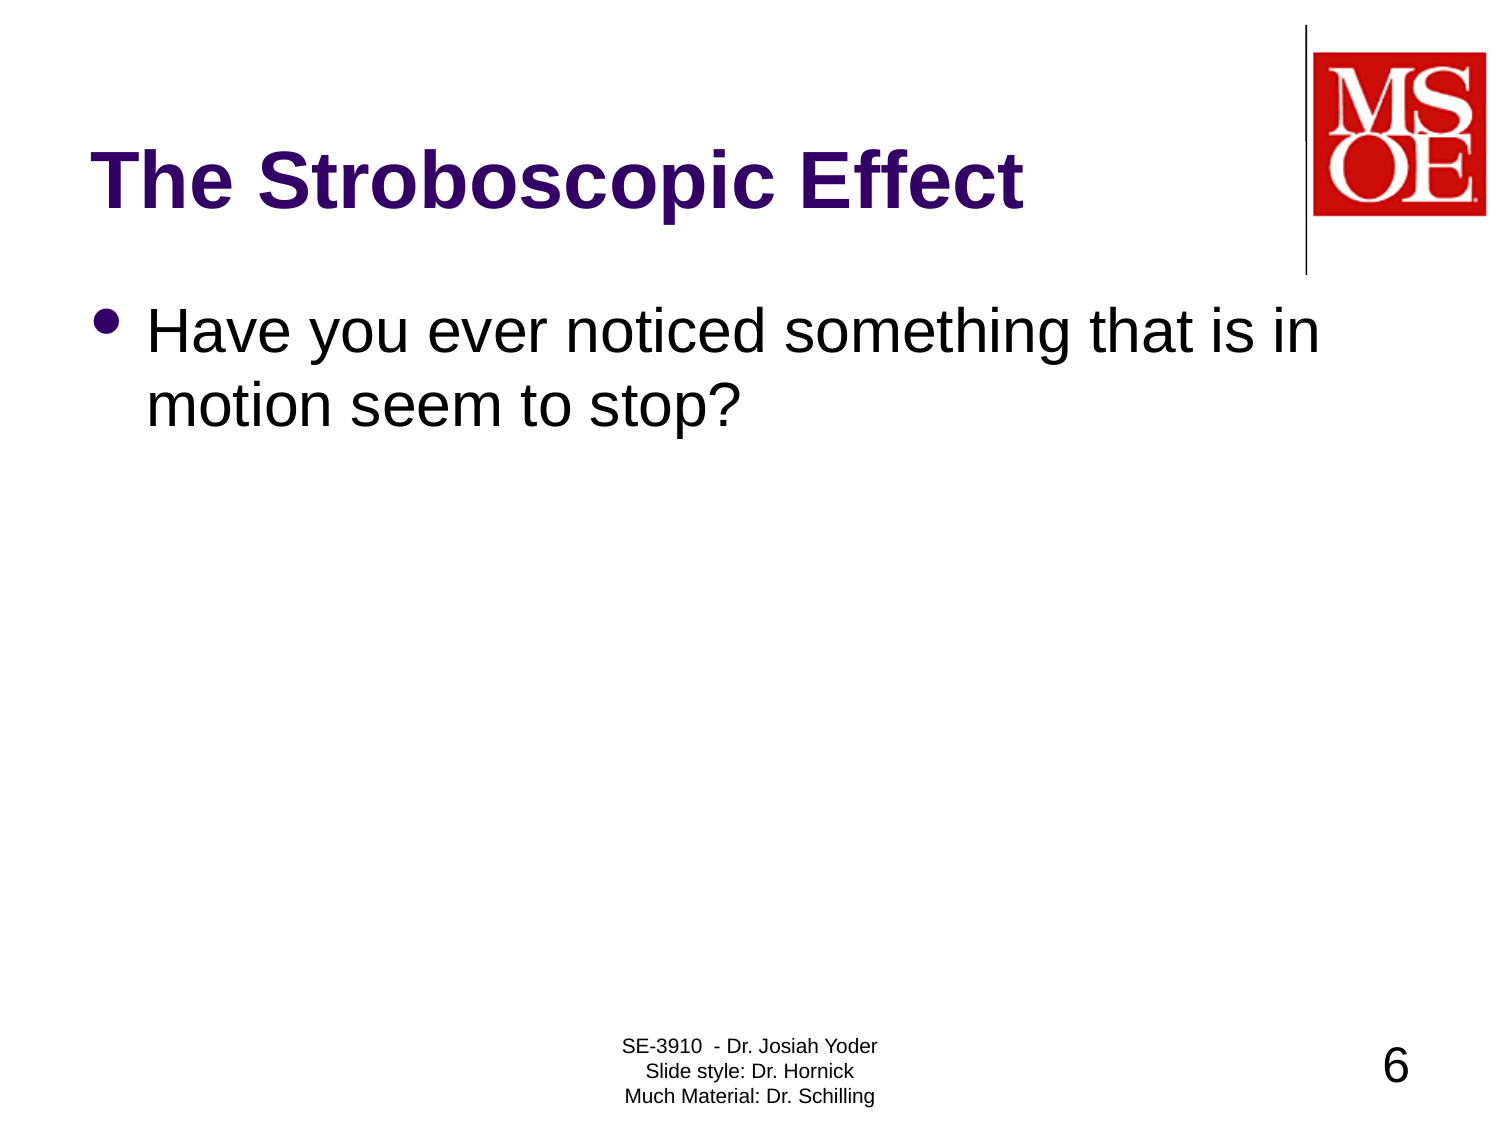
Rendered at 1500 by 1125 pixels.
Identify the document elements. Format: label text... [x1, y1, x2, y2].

list Have you ever noticed something that is in motion seem to stop? [74, 281, 1426, 1006]
title The Stroboscopic Effect [74, 19, 1313, 233]
picture [1313, 37, 1488, 232]
slide_number 6 [1074, 1024, 1426, 1101]
footer SE-3910 - Dr. Josiah Yoder Slide style: Dr. Hornick Much Material: Dr. Schilling [512, 1024, 988, 1101]
